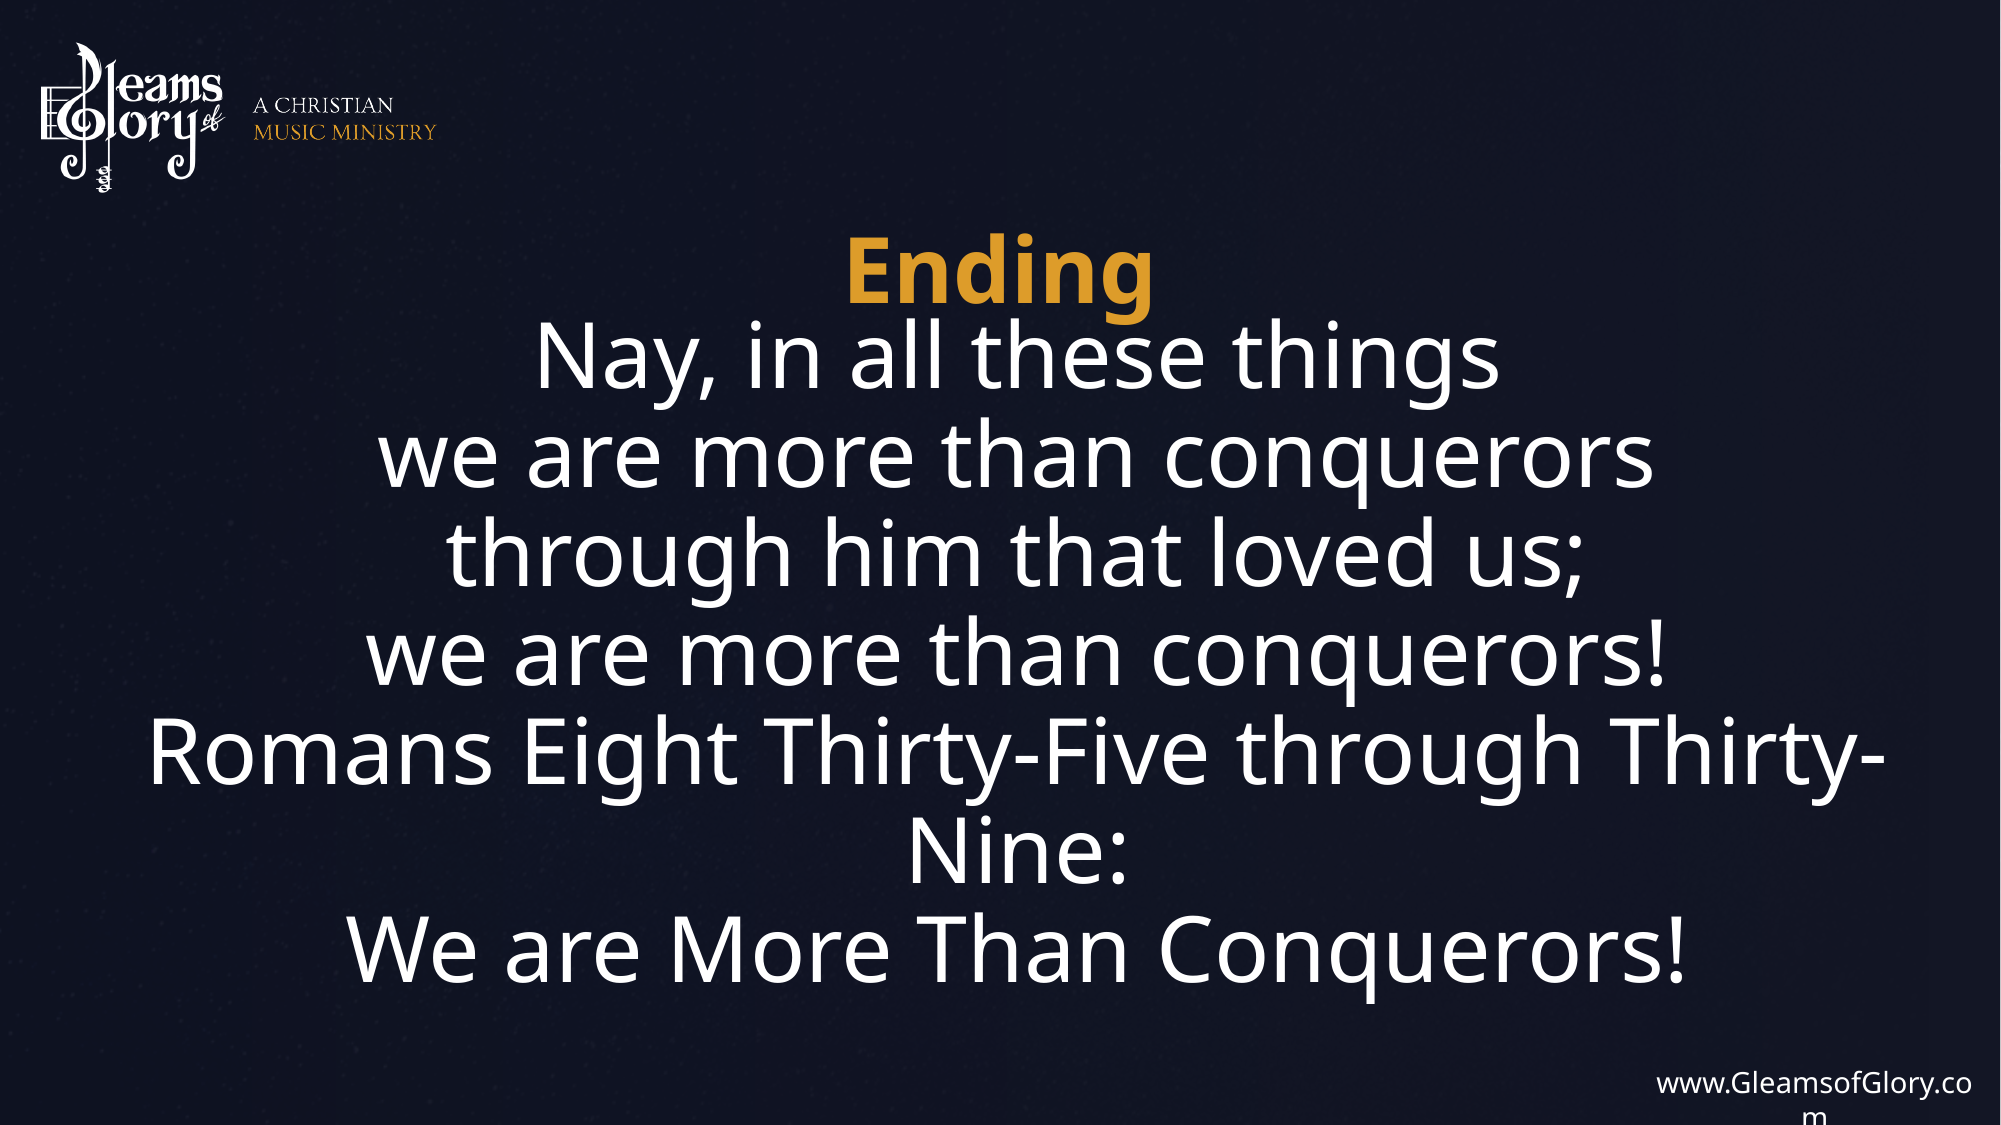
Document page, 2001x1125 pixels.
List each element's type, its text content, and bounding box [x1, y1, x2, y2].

picture [40, 42, 437, 193]
text_box Ending [827, 204, 1173, 330]
title Nay, in all these things we are more than conquerors through him that loved us; we are more than conquerors! Romans Eight Thirty-Five through Thirty-Nine: We are More Than Conquerors! [116, 267, 1919, 1044]
